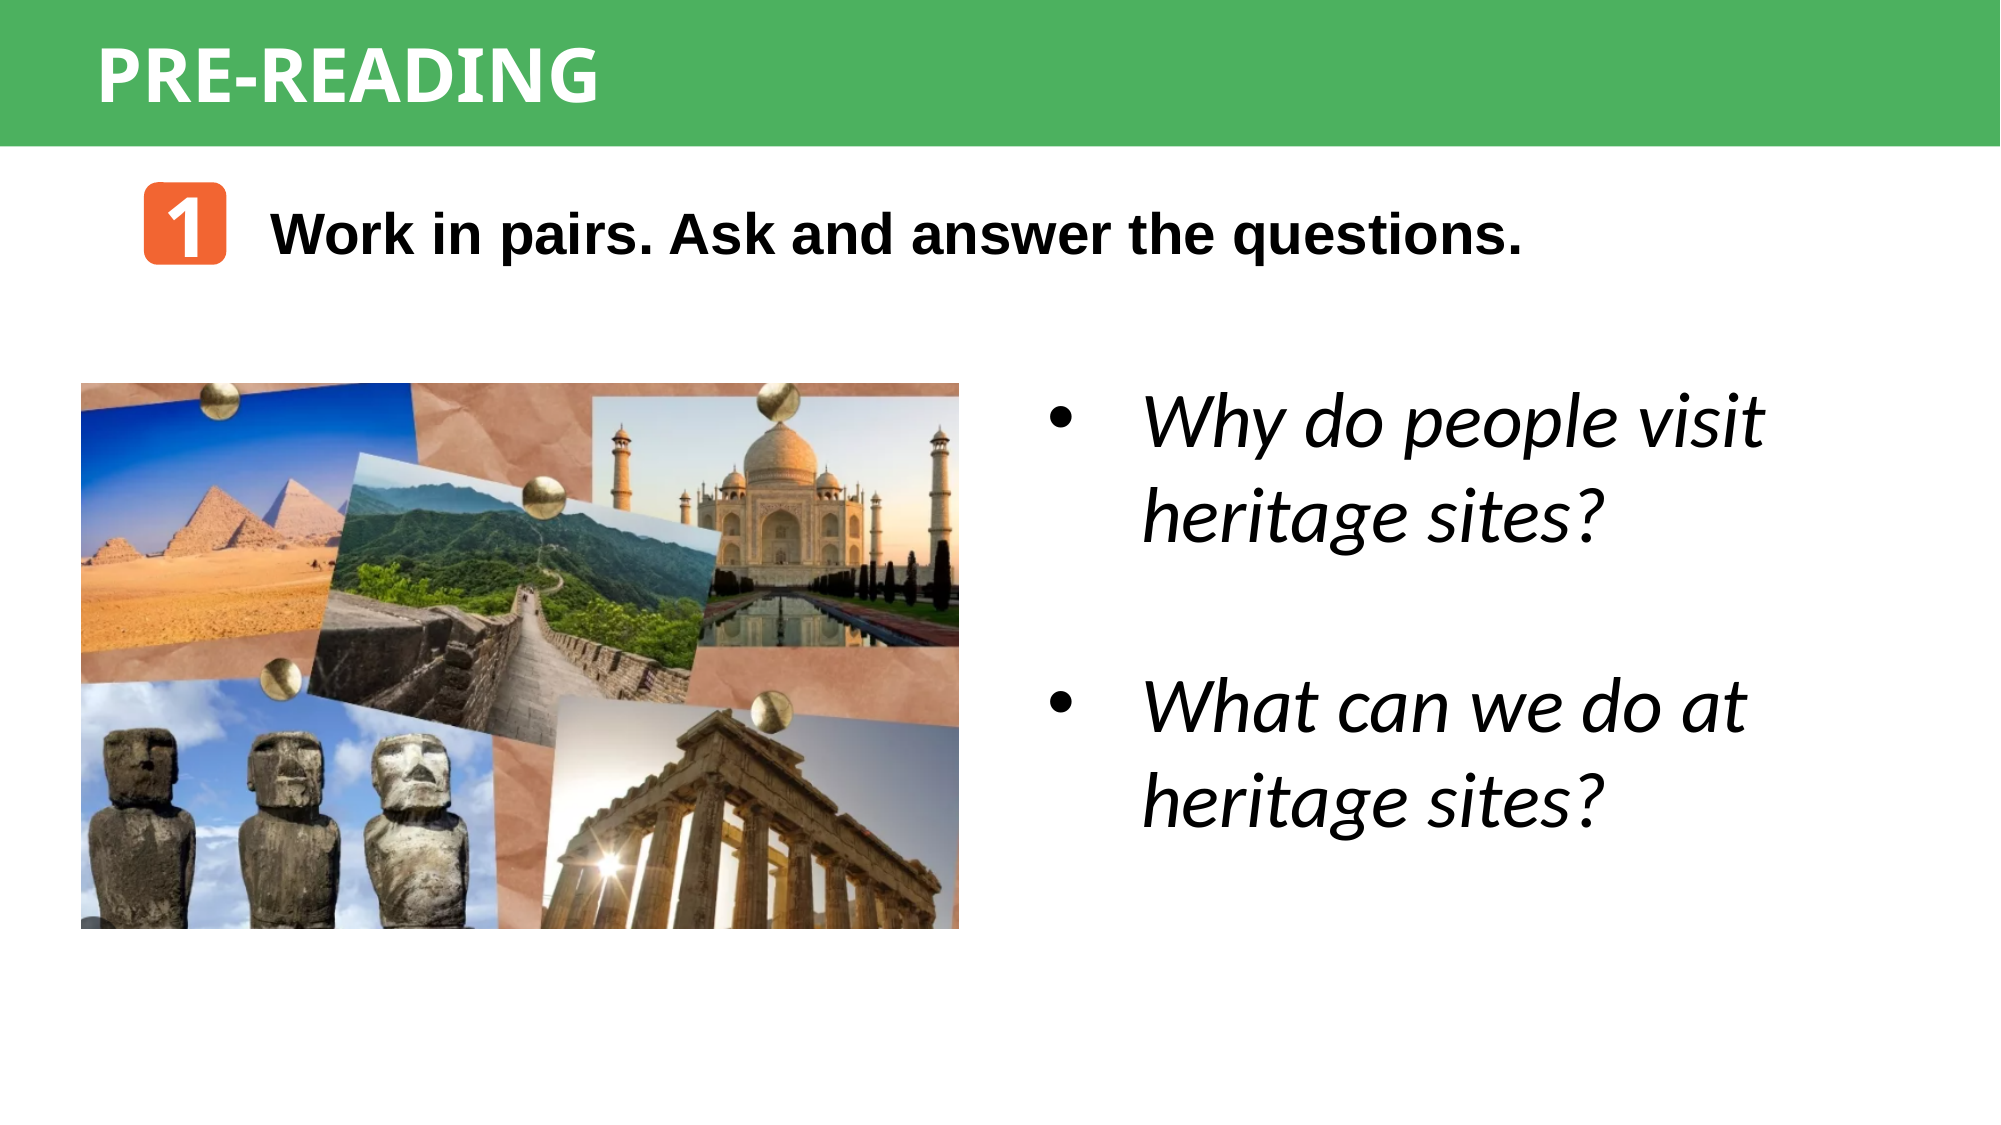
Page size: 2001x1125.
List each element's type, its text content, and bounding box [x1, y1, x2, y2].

text_box Work in pairs. Ask and answer the questions. [255, 188, 1960, 274]
picture [81, 383, 959, 929]
text_box [142, 184, 148, 263]
text_box [0, 0, 2000, 147]
text_box [223, 185, 228, 262]
text_box Why do people visit heritage sites? What can we do at heritage sites? [1032, 360, 1960, 851]
text_box PRE-READING [81, 20, 831, 125]
text_box 1 [148, 166, 223, 282]
